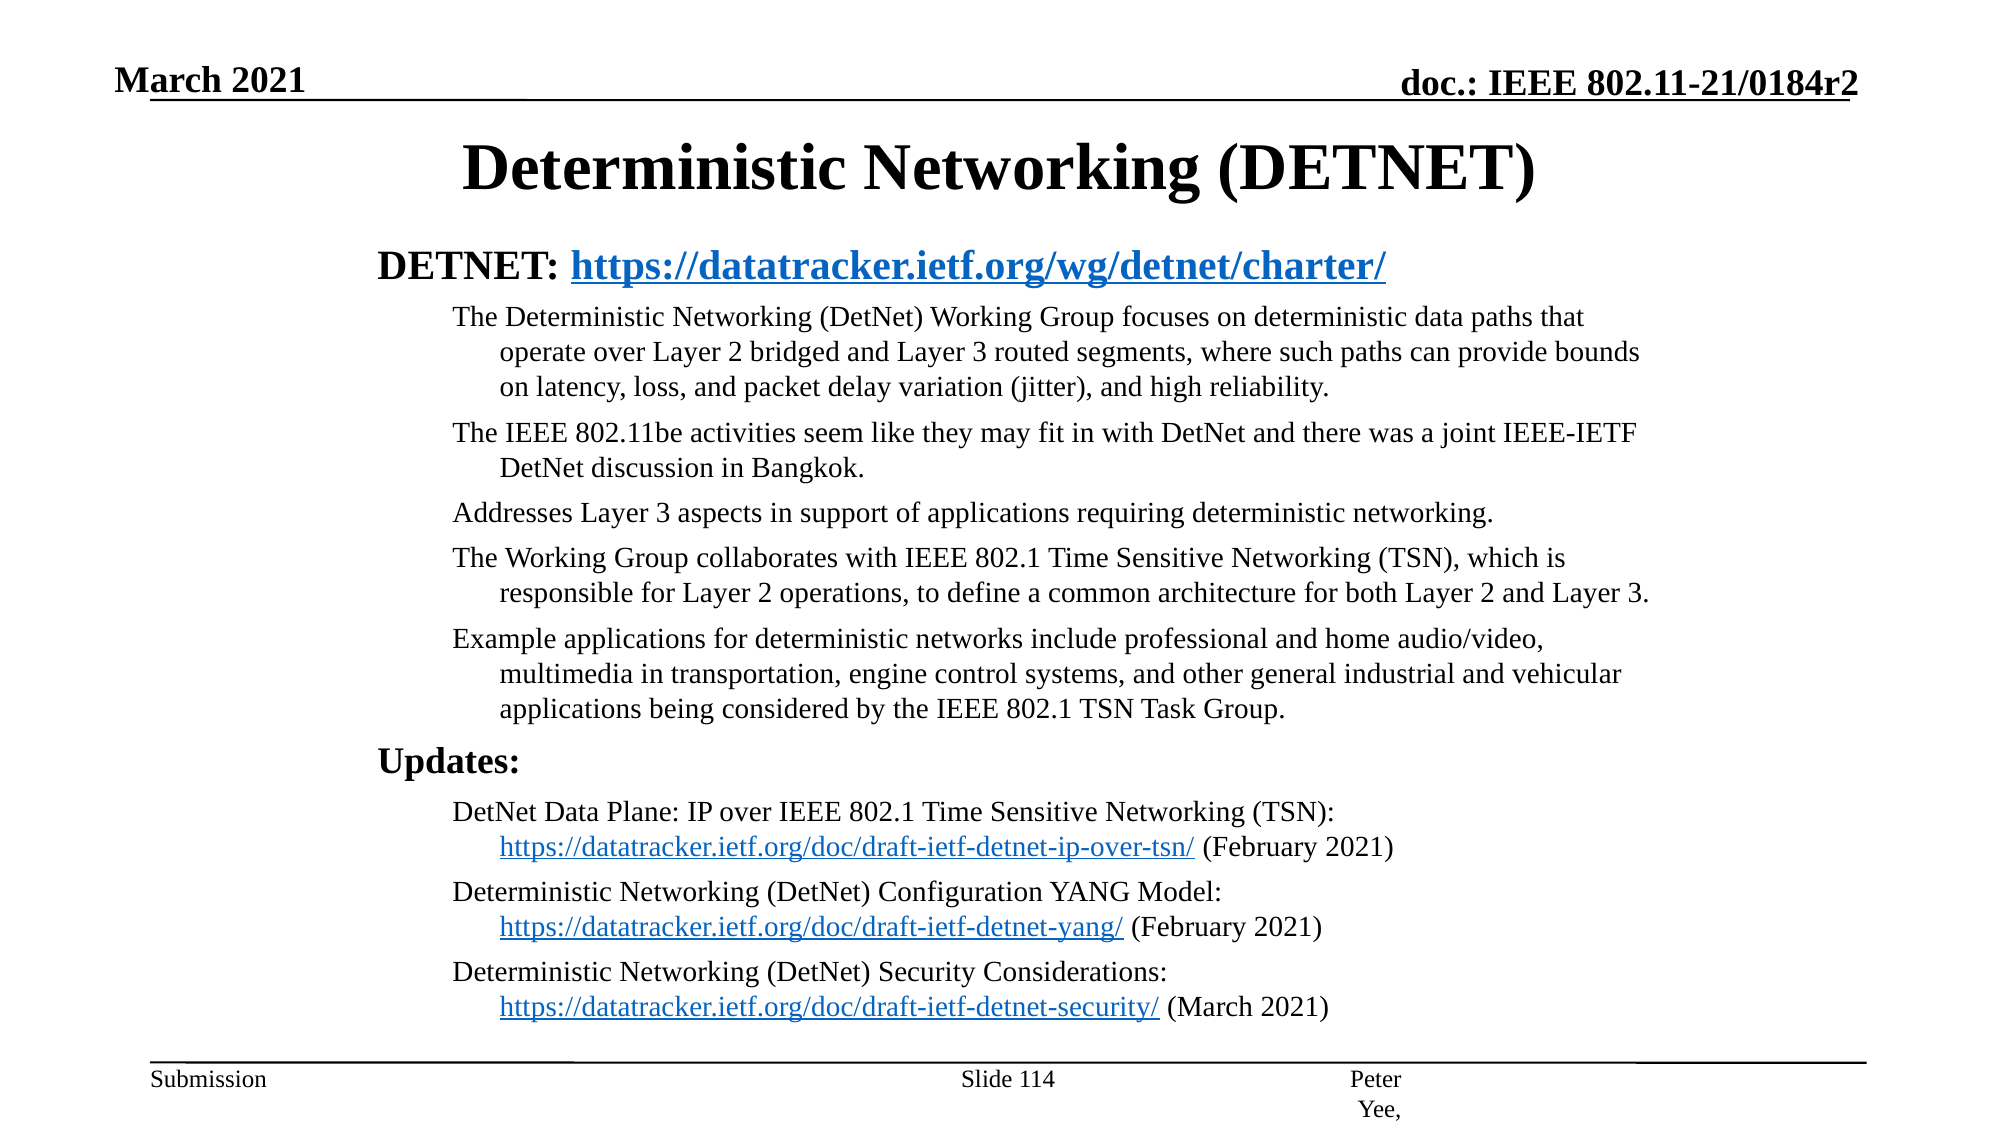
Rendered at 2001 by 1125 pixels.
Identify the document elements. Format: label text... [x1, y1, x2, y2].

slide_number Slide 114 [950, 1063, 1067, 1123]
list DETNET: https://datatracker.ietf.org/wg/detnet/charter/ The Deterministic Networking (DetNet) Working Group focuses on deterministic data paths that operate over Layer 2 bridged and Layer 3 routed segments, where such paths can provide bounds on latency, loss, and packet delay variation (jitter), and high reliability. The IEEE 802.11be activities seem like they may fit in with DetNet and there was a joint IEEE-IETF DetNet discussion in Bangkok. Addresses Layer 3 aspects in support of applications requiring deterministic networking. The Working Group collaborates with IEEE 802.1 Time Sensitive Networking (TSN), which is responsible for Layer 2 operations, to define a common architecture for both Layer 2 and Layer 3. Example applications for deterministic networks include professional and home audio/video, multimedia in transportation, engine control systems, and other general industrial and vehicular applications being considered by the IEEE 802.1 TSN Task Group. Updates: DetNet Data Plane: IP over IEEE 802.1 Time Sensitive Networking (TSN): https://datatracker.ietf.org/doc/draft-ietf-detnet-ip-over-tsn/ (February 2021) Deterministic Networking (DetNet) Configuration YANG Model: https://datatracker.ietf.org/doc/draft-ietf-detnet-yang/ (February 2021) Deterministic Networking (DetNet) Security Considerations: https://datatracker.ietf.org/doc/draft-ietf-detnet-security/ (March 2021) [362, 162, 1676, 1063]
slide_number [114, 0, 426, 101]
title Deterministic Networking (DETNET) [362, 74, 1638, 162]
footer Peter Yee, AKAYLA [1324, 1063, 1402, 1125]
